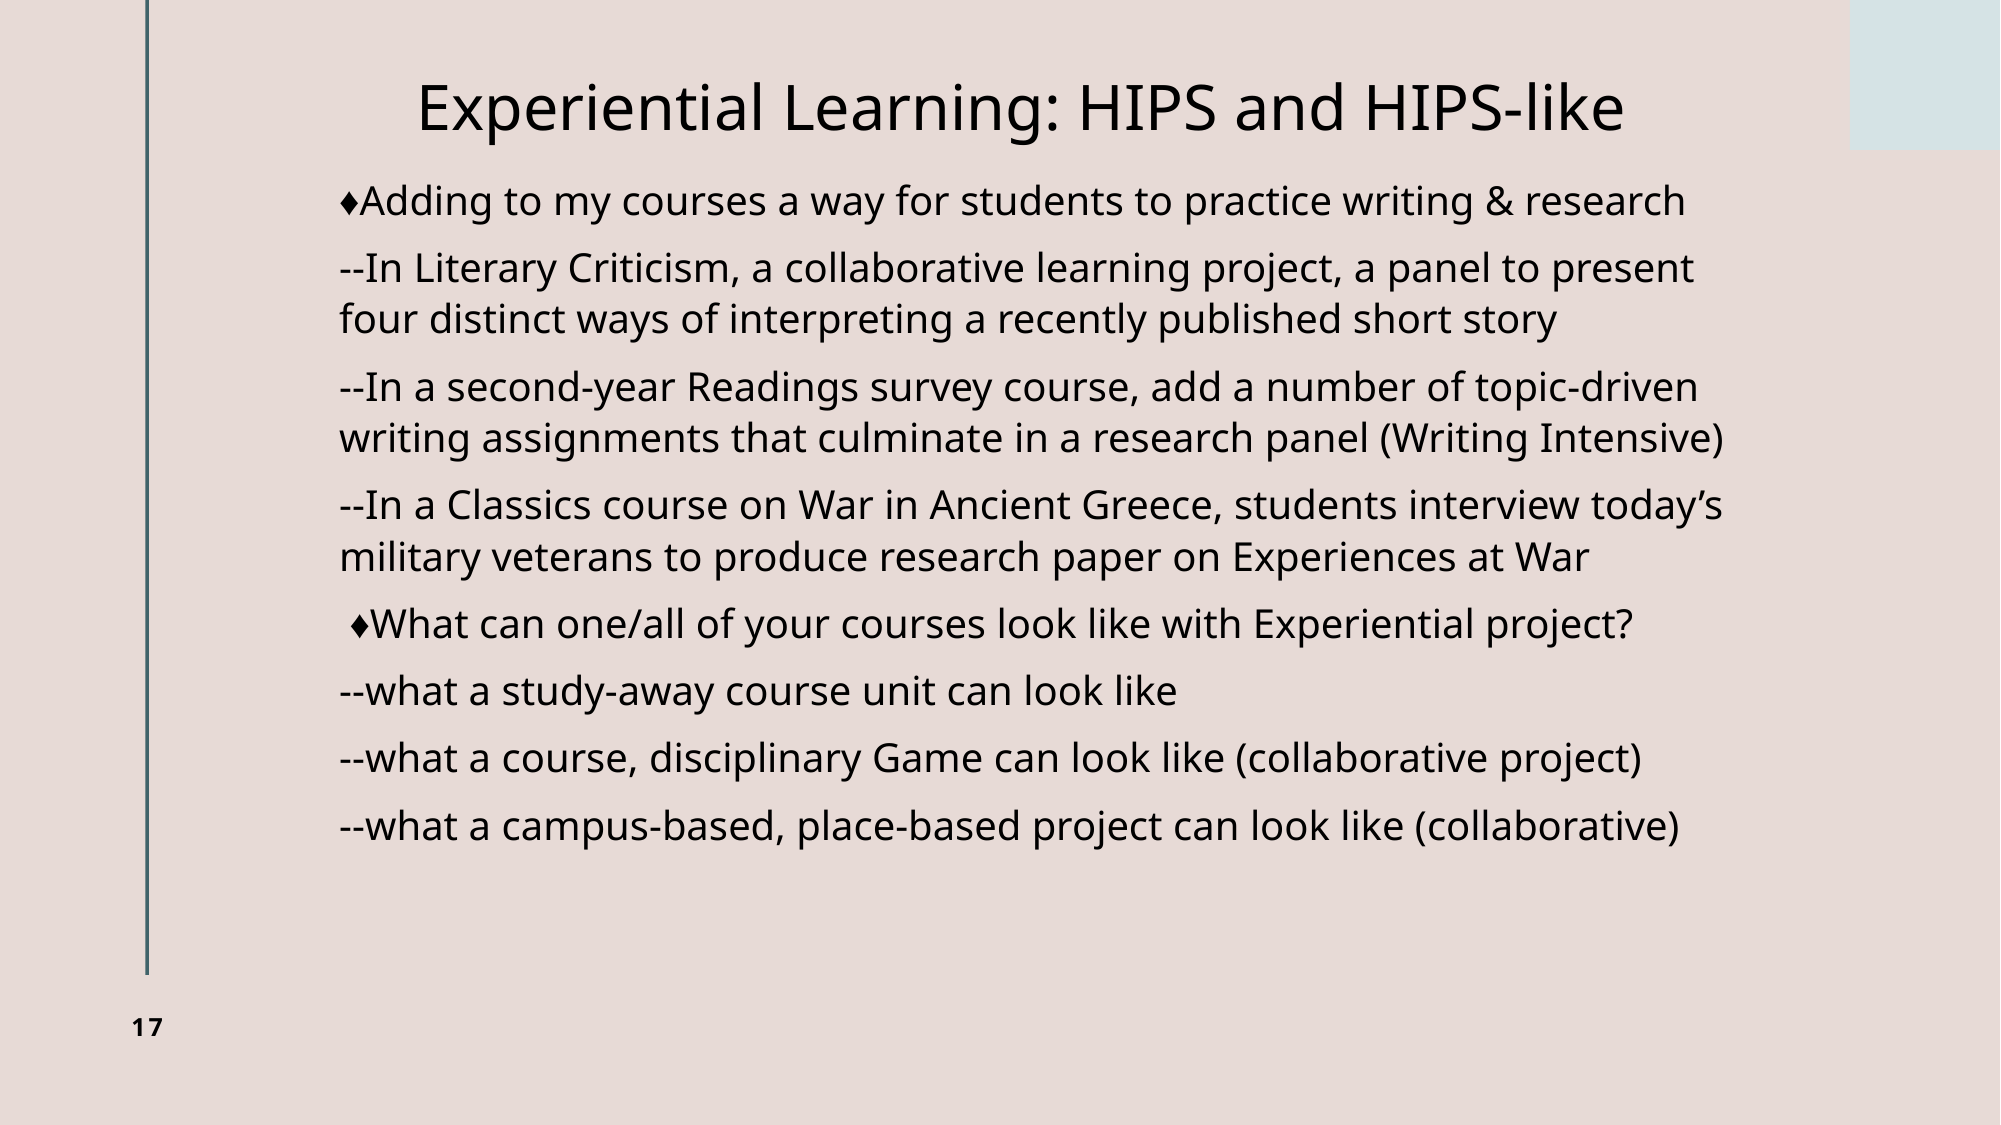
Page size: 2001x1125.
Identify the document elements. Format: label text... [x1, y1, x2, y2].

list ♦Adding to my courses a way for students to practice writing & research --In Literary Criticism, a collaborative learning project, a panel to present four distinct ways of interpreting a recently published short story --In a second-year Readings survey course, add a number of topic-driven writing assignments that culminate in a research panel (Writing Intensive) --In a Classics course on War in Ancient Greece, students interview today’s military veterans to produce research paper on Experiences at War ♦What can one/all of your courses look like with Experiential project? --what a study-away course unit can look like --what a course, disciplinary Game can look like (collaborative project) --what a campus-based, place-based project can look like (collaborative) [339, 172, 1742, 1029]
title Experiential Learning: HIPS and HIPS-like [240, 68, 1818, 152]
slide_number 17 [67, 975, 227, 1082]
